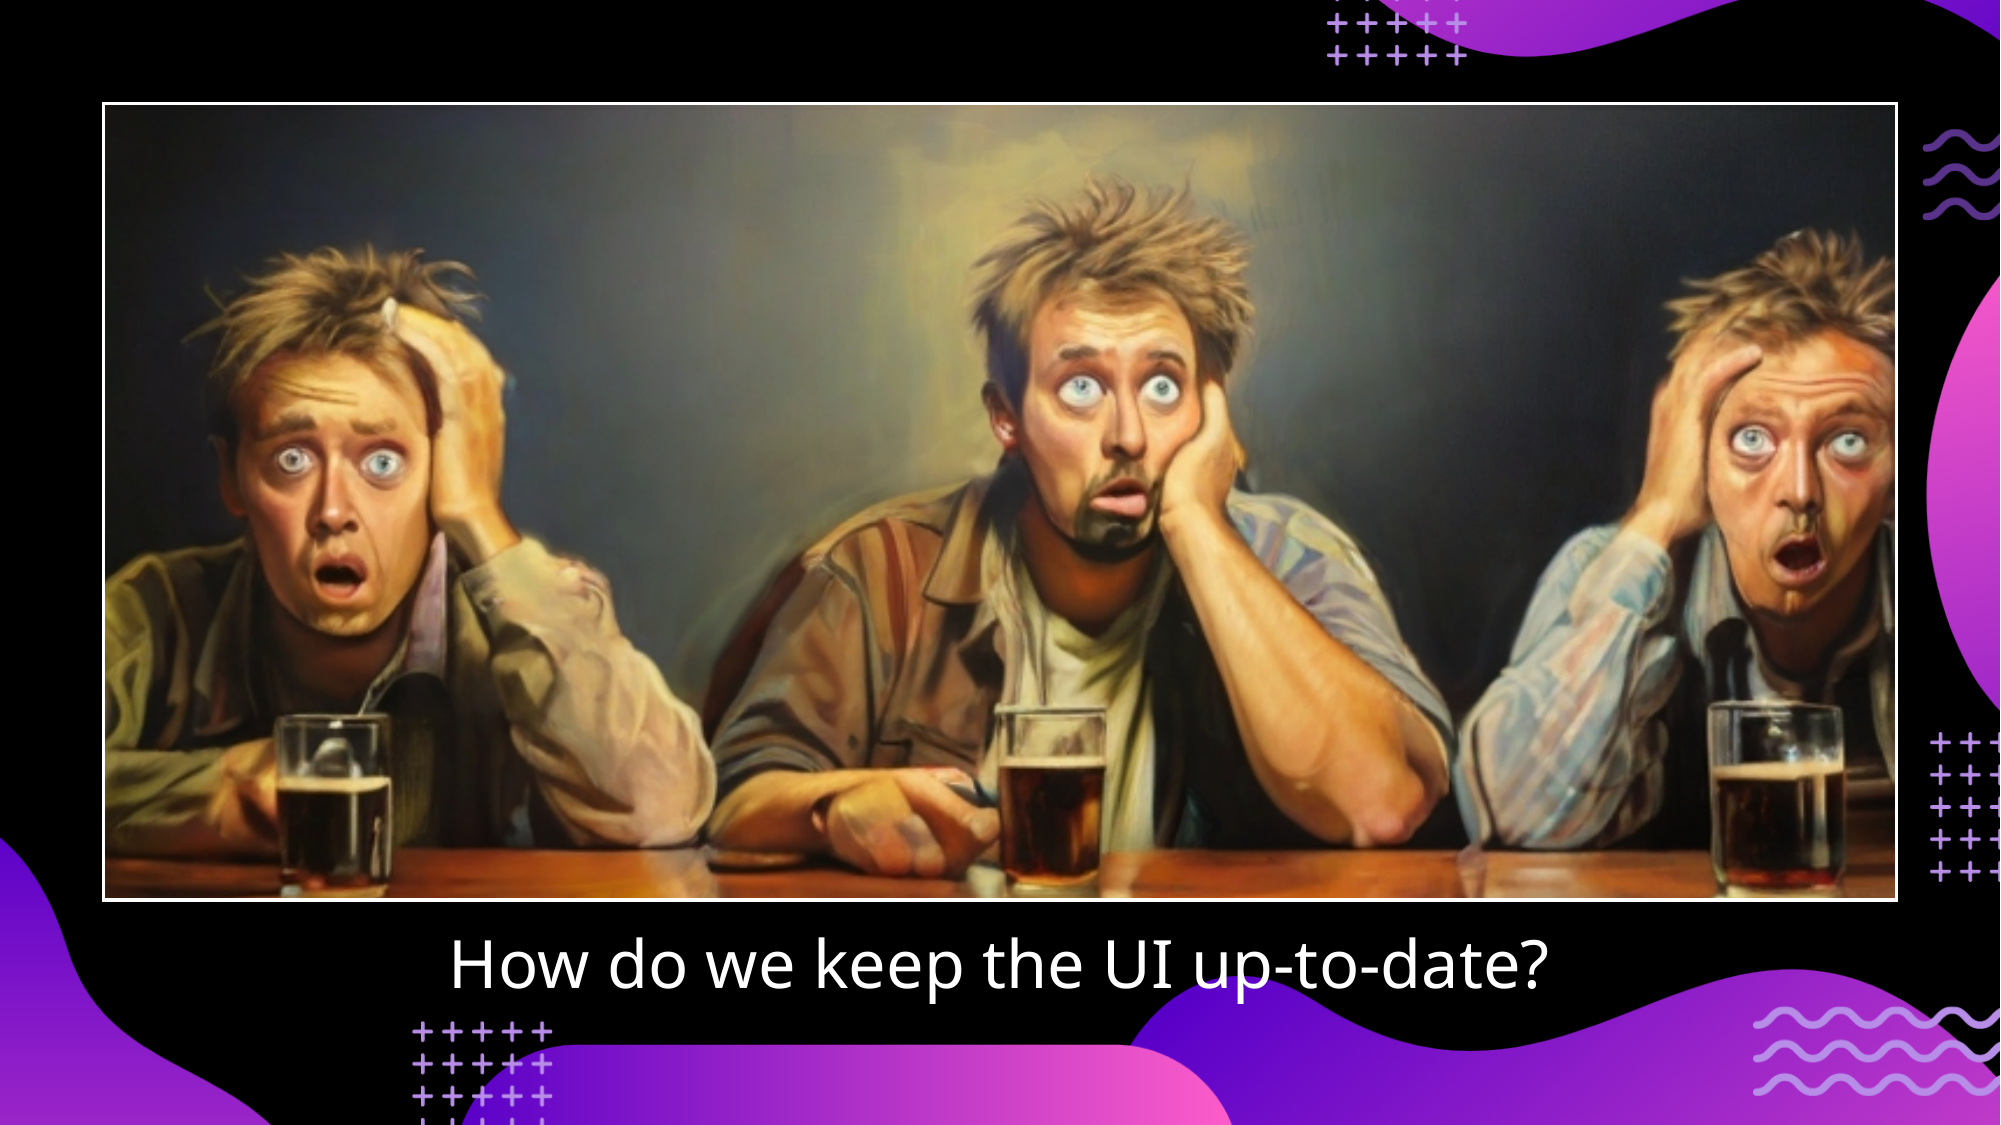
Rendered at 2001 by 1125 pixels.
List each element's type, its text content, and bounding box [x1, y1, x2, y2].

text_box How do we keep the UI up-to-date? [105, 914, 1895, 1020]
picture [0, 0, 2000, 1125]
